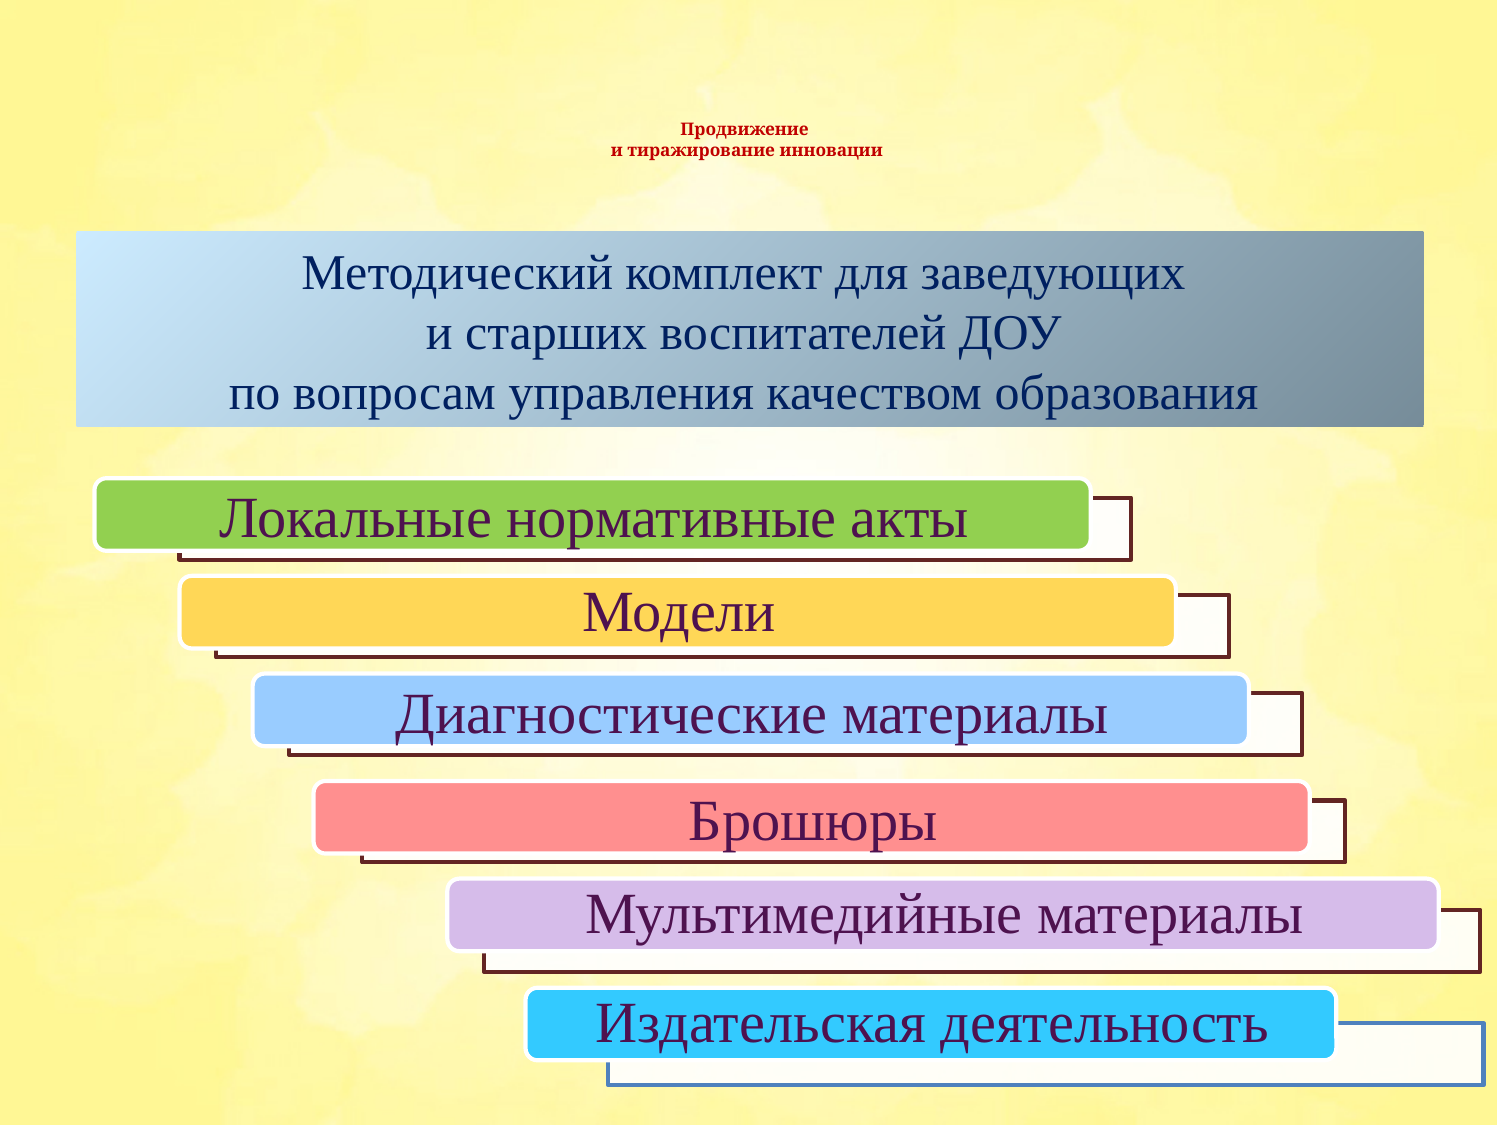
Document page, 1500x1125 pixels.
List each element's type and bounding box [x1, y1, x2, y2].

text_box [76, 428, 1500, 1096]
picture [0, 0, 1497, 1125]
